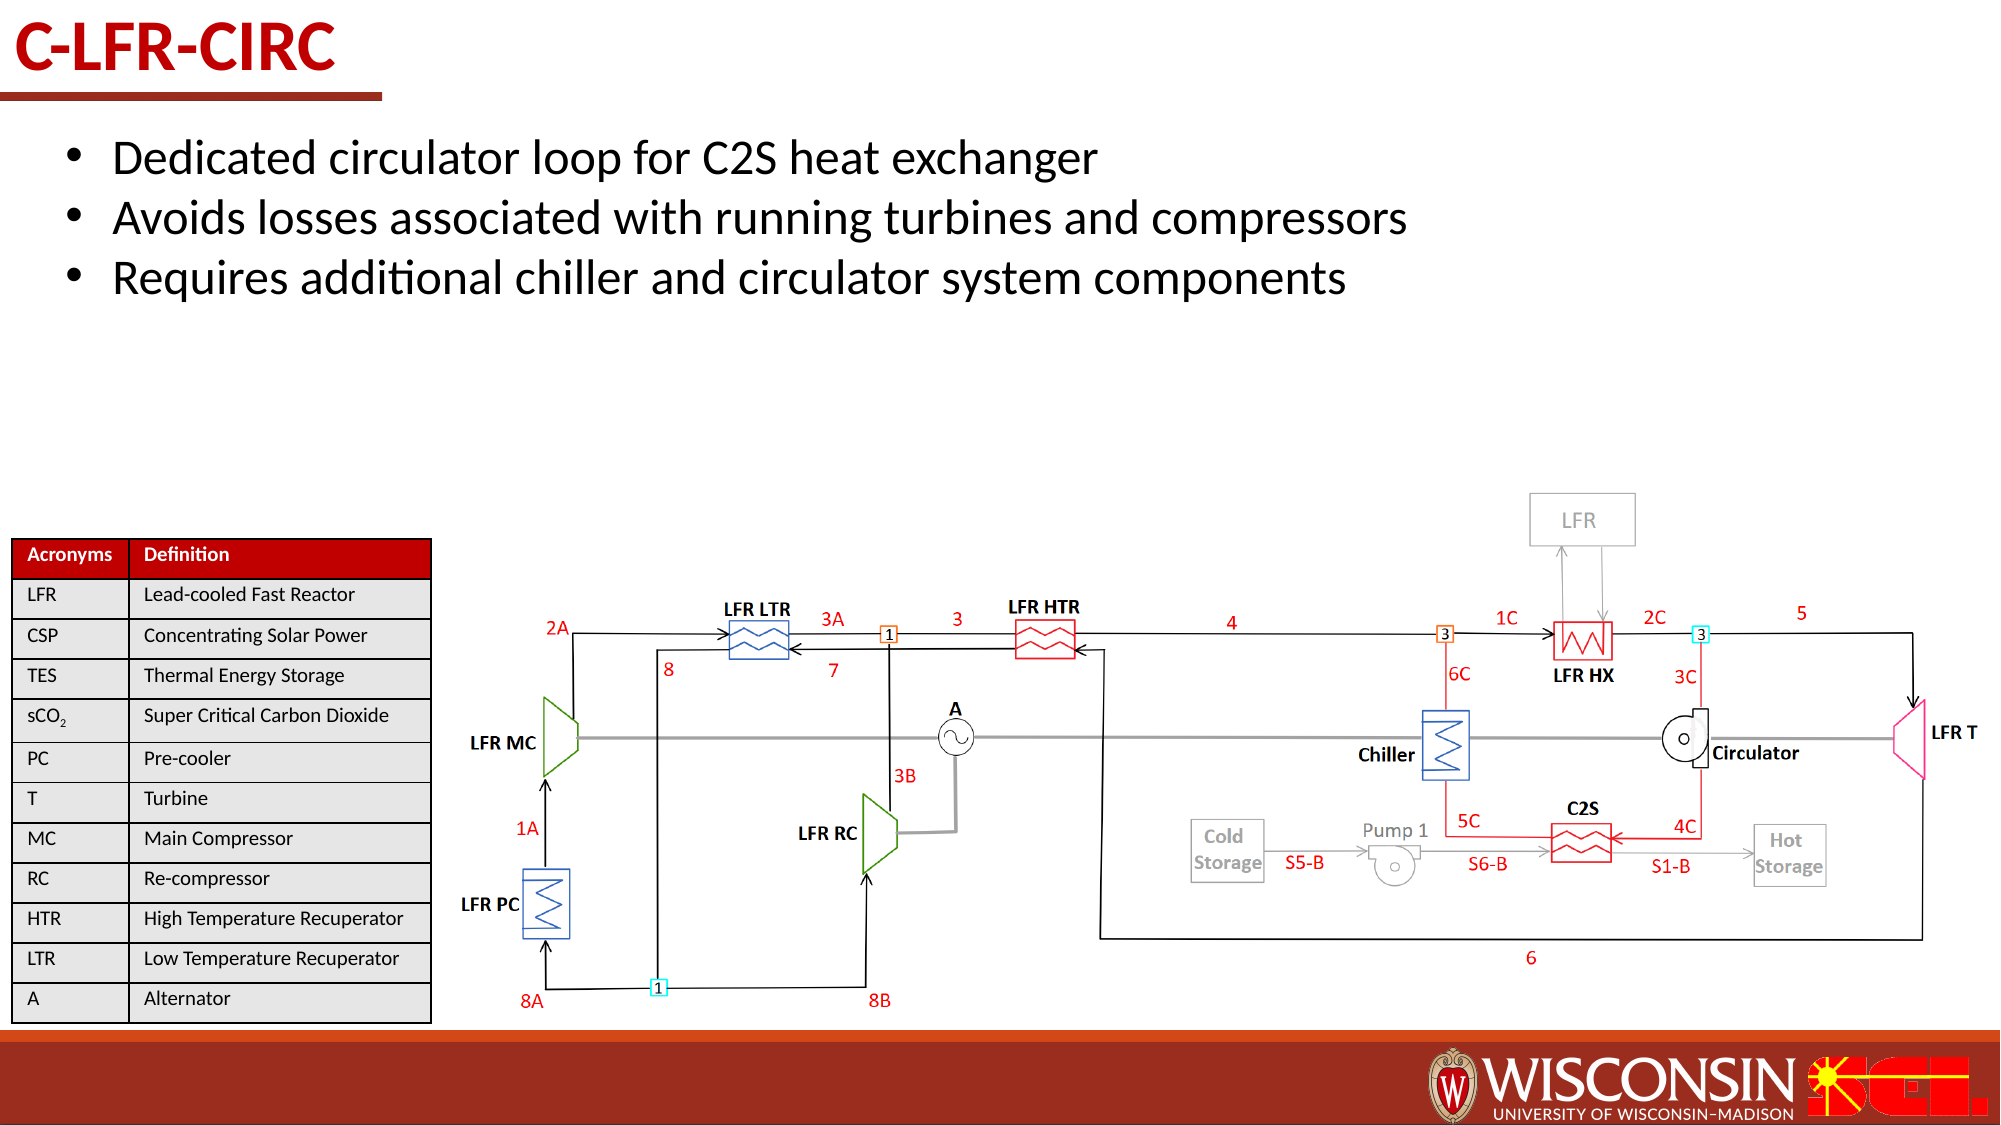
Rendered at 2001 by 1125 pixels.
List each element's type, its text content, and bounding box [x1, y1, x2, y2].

table_cell High Temperature Recuperator [130, 904, 430, 942]
table_cell LTR [13, 944, 128, 982]
subtitle C-LFR-CIRC [0, 0, 689, 113]
table_cell PC [13, 743, 128, 782]
table_cell Lead-cooled Fast Reactor [130, 580, 430, 618]
table_cell Main Compressor [130, 824, 430, 862]
table_cell A [13, 984, 128, 1022]
picture [446, 482, 1984, 1018]
table_cell sCO2 [13, 700, 128, 742]
table_cell CSP [13, 620, 128, 658]
picture [0, 92, 383, 101]
table_header Acronyms [13, 540, 128, 578]
table_cell Thermal Energy Storage [130, 660, 430, 698]
table_cell LFR [13, 580, 128, 618]
table_cell HTR [13, 904, 128, 942]
text_box Dedicated circulator loop for C2S heat exchanger Avoids losses associated with running turbines and compressors Requires additional chiller and circulator system components [50, 117, 1854, 312]
table_cell Concentrating Solar Power [130, 620, 430, 658]
table_cell Pre-cooler [130, 743, 430, 782]
table_header Definition [130, 540, 430, 578]
table_cell T [13, 783, 128, 822]
table_cell TES [13, 660, 128, 698]
table_cell Alternator [130, 984, 430, 1022]
table_cell Turbine [130, 783, 430, 822]
table_cell RC [13, 864, 128, 902]
table_cell Super Critical Carbon Dioxide [130, 700, 430, 742]
table_cell Low Temperature Recuperator [130, 944, 430, 982]
table_cell MC [13, 824, 128, 862]
picture [0, 1030, 2000, 1125]
table_cell Re-compressor [130, 864, 430, 902]
